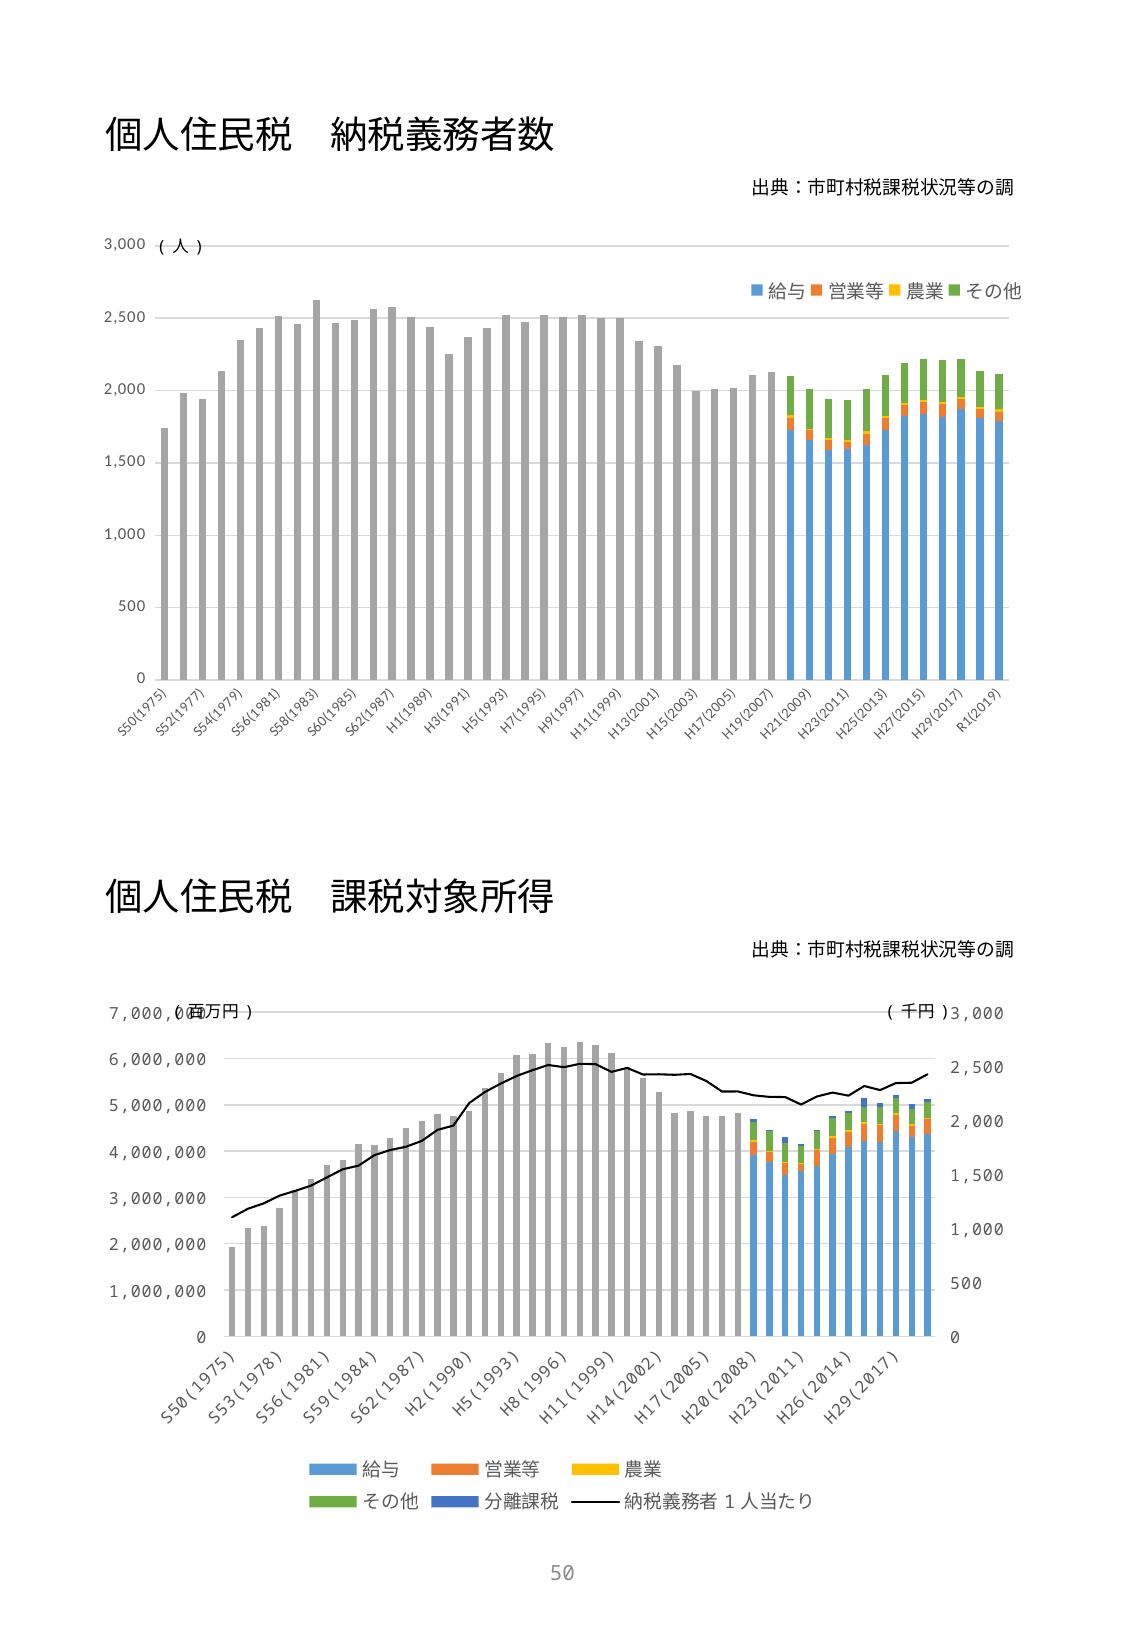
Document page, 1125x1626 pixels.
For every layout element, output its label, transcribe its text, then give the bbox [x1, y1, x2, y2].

title 個人住民税 納税義務者数 [90, 103, 1035, 169]
text_box 出典：市町村税課税状況等の調 [736, 930, 1029, 968]
slide_number 50 [435, 1554, 689, 1593]
text_box 個人住民税 課税対象所得 [89, 865, 1035, 931]
chart [89, 224, 1035, 757]
text_box 出典：市町村税課税状況等の調 [736, 168, 1029, 206]
chart [89, 989, 1035, 1522]
